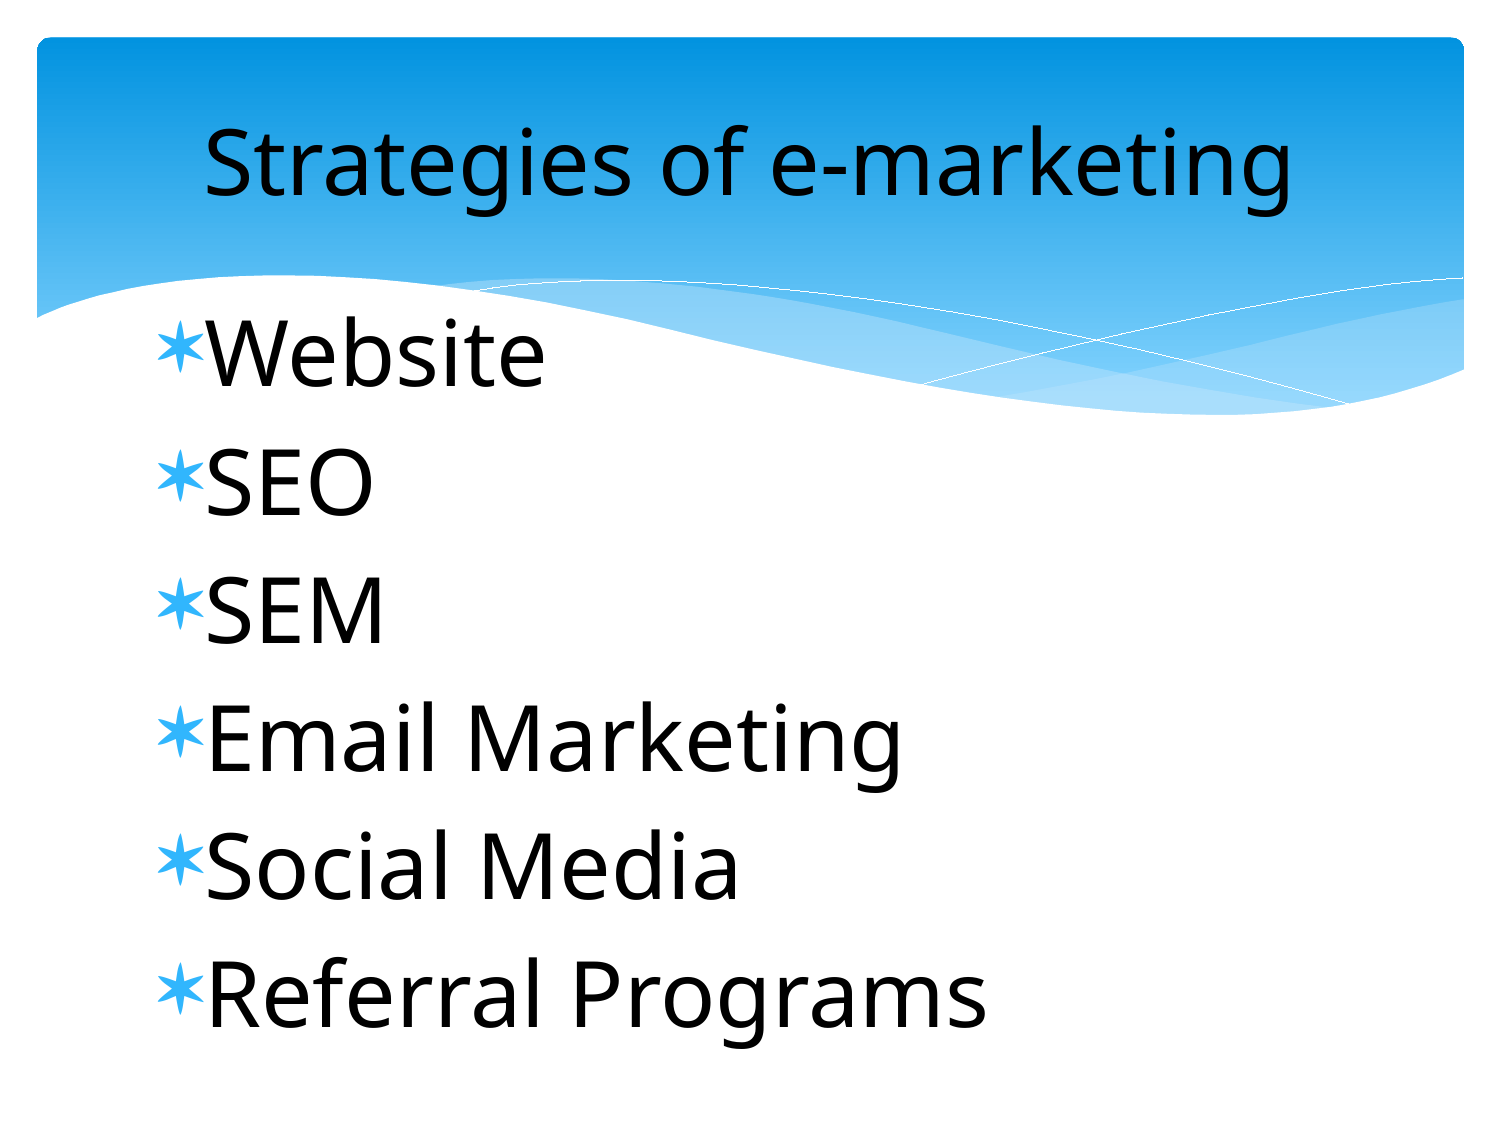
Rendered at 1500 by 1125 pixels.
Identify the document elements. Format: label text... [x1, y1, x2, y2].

title Strategies of e-marketing [75, 55, 1425, 261]
list Website SEO SEM Email Marketing Social Media Referral Programs [143, 287, 1359, 1005]
